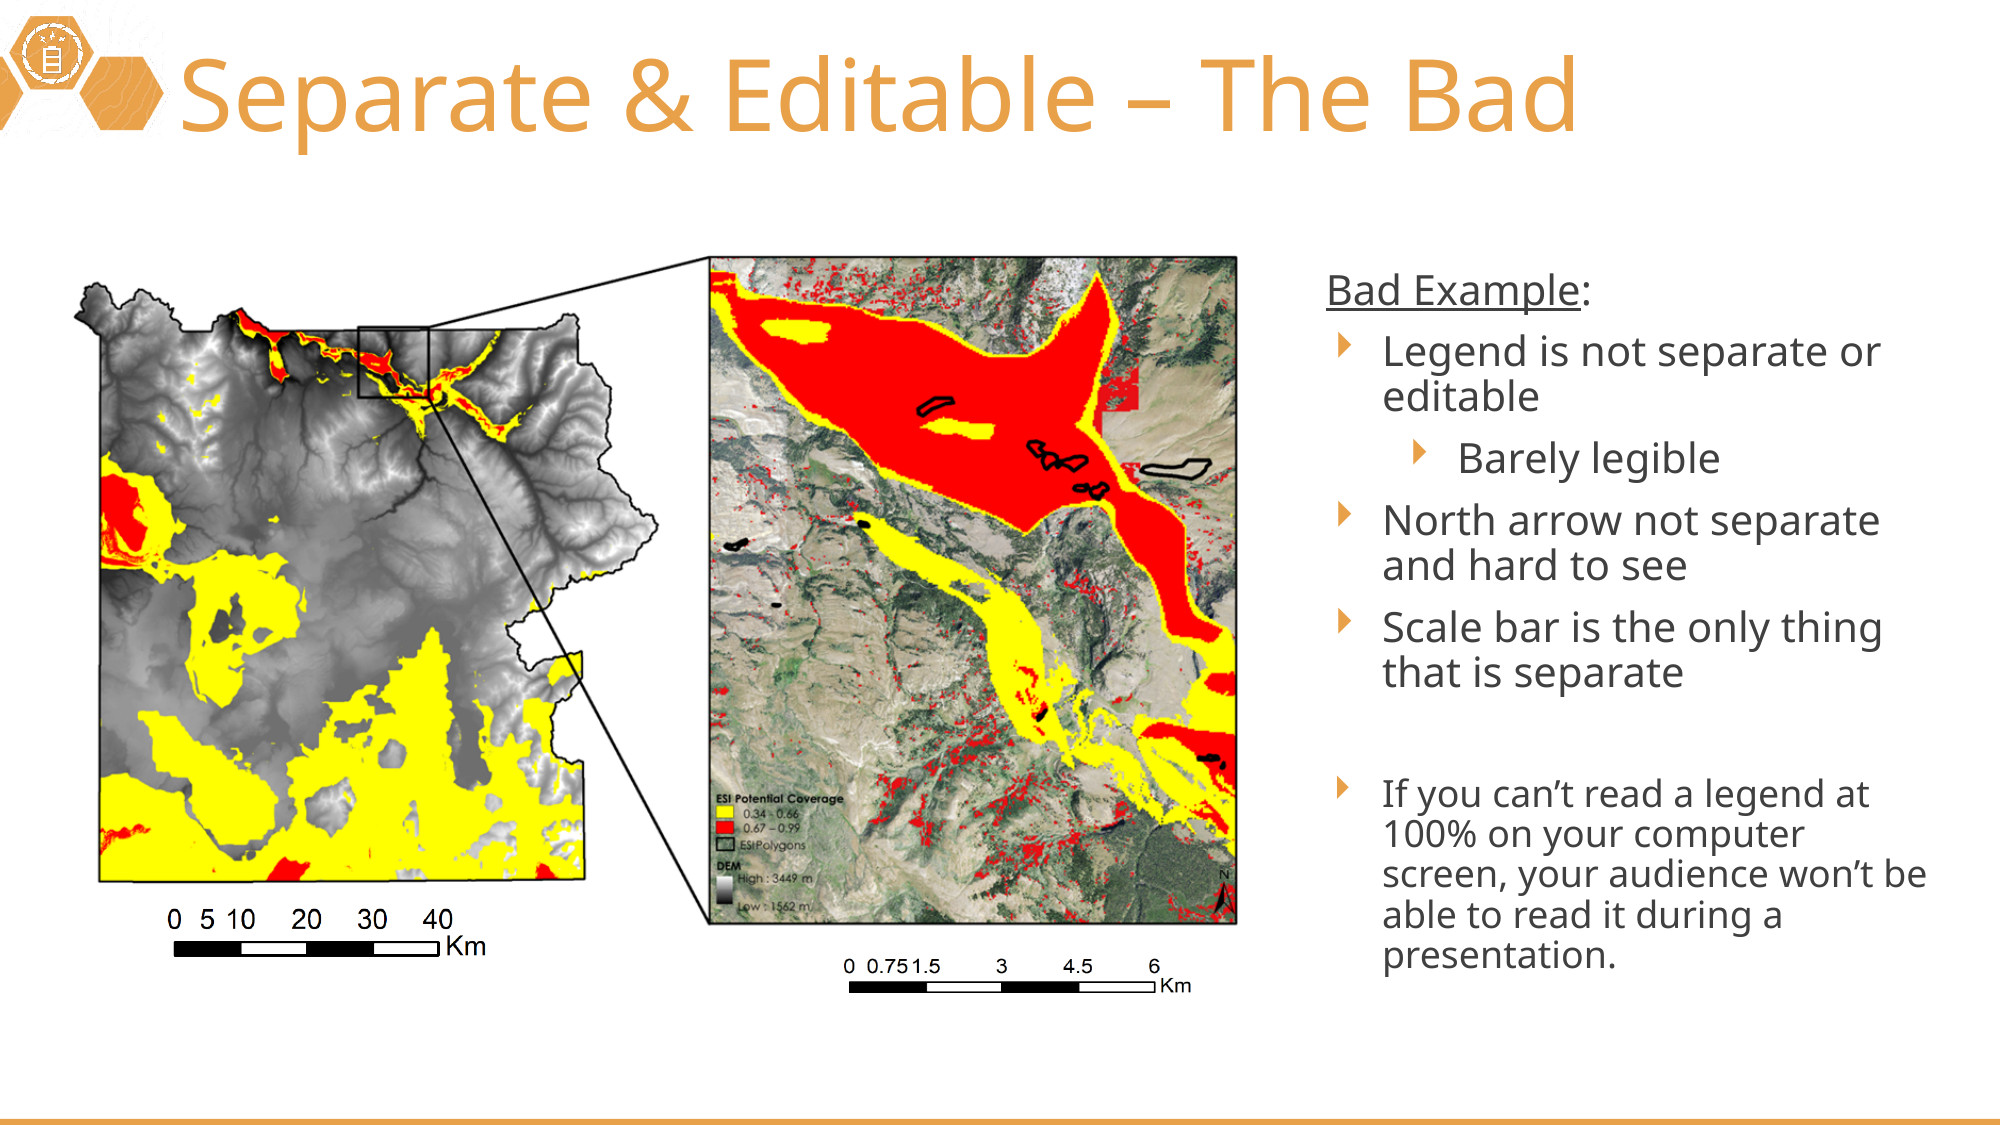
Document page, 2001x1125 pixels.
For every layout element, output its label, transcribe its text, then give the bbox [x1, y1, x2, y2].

picture [0, 0, 1744, 1118]
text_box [60, 222, 1271, 1000]
title Separate & Editable – The Bad [164, 59, 1843, 139]
list Bad Example: Legend is not separate or editable Barely legible North arrow not separate and hard to see Scale bar is the only thing that is separate If you can’t read a legend at 100% on your computer screen, your audience won’t be able to read it during a presentation. [1310, 261, 1952, 1057]
